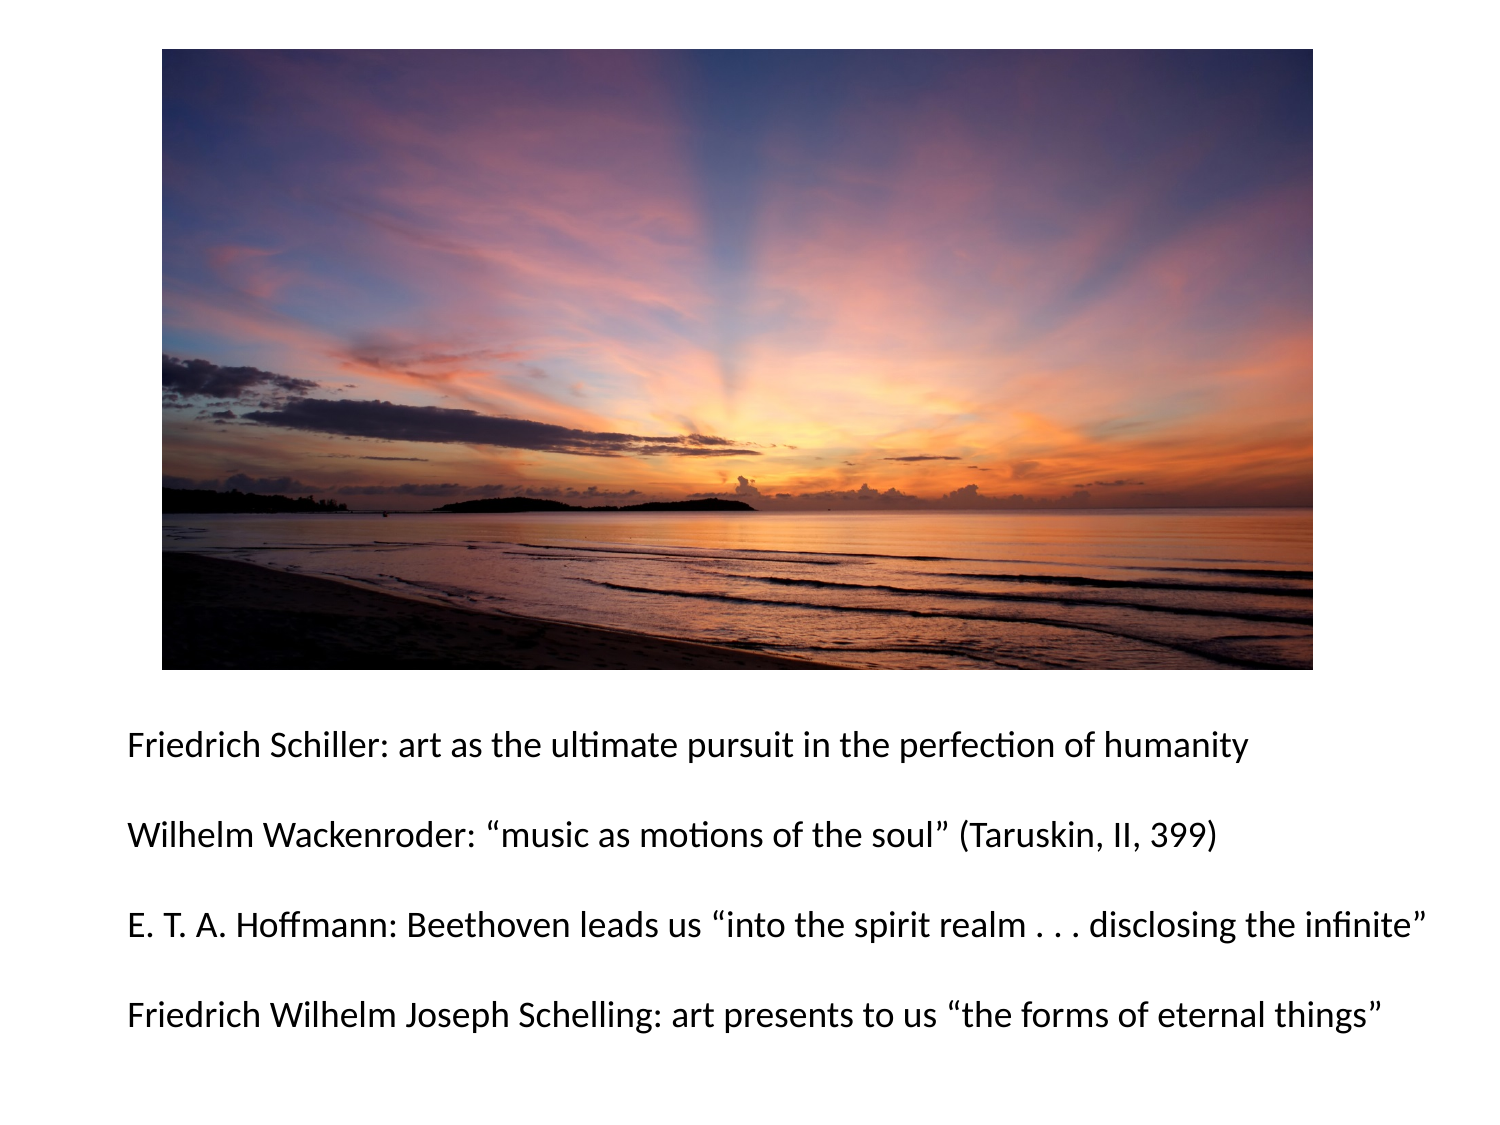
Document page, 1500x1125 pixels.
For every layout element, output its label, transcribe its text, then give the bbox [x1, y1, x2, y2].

text_box Friedrich Schiller: art as the ultimate pursuit in the perfection of humanity Wilhelm Wackenroder: “music as motions of the soul” (Taruskin, II, 399) E. T. A. Hoffmann: Beethoven leads us “into the spirit realm . . . disclosing the infinite” Friedrich Wilhelm Joseph Schelling: art presents to us “the forms of eternal things” [112, 712, 1463, 1043]
picture [162, 49, 1313, 670]
